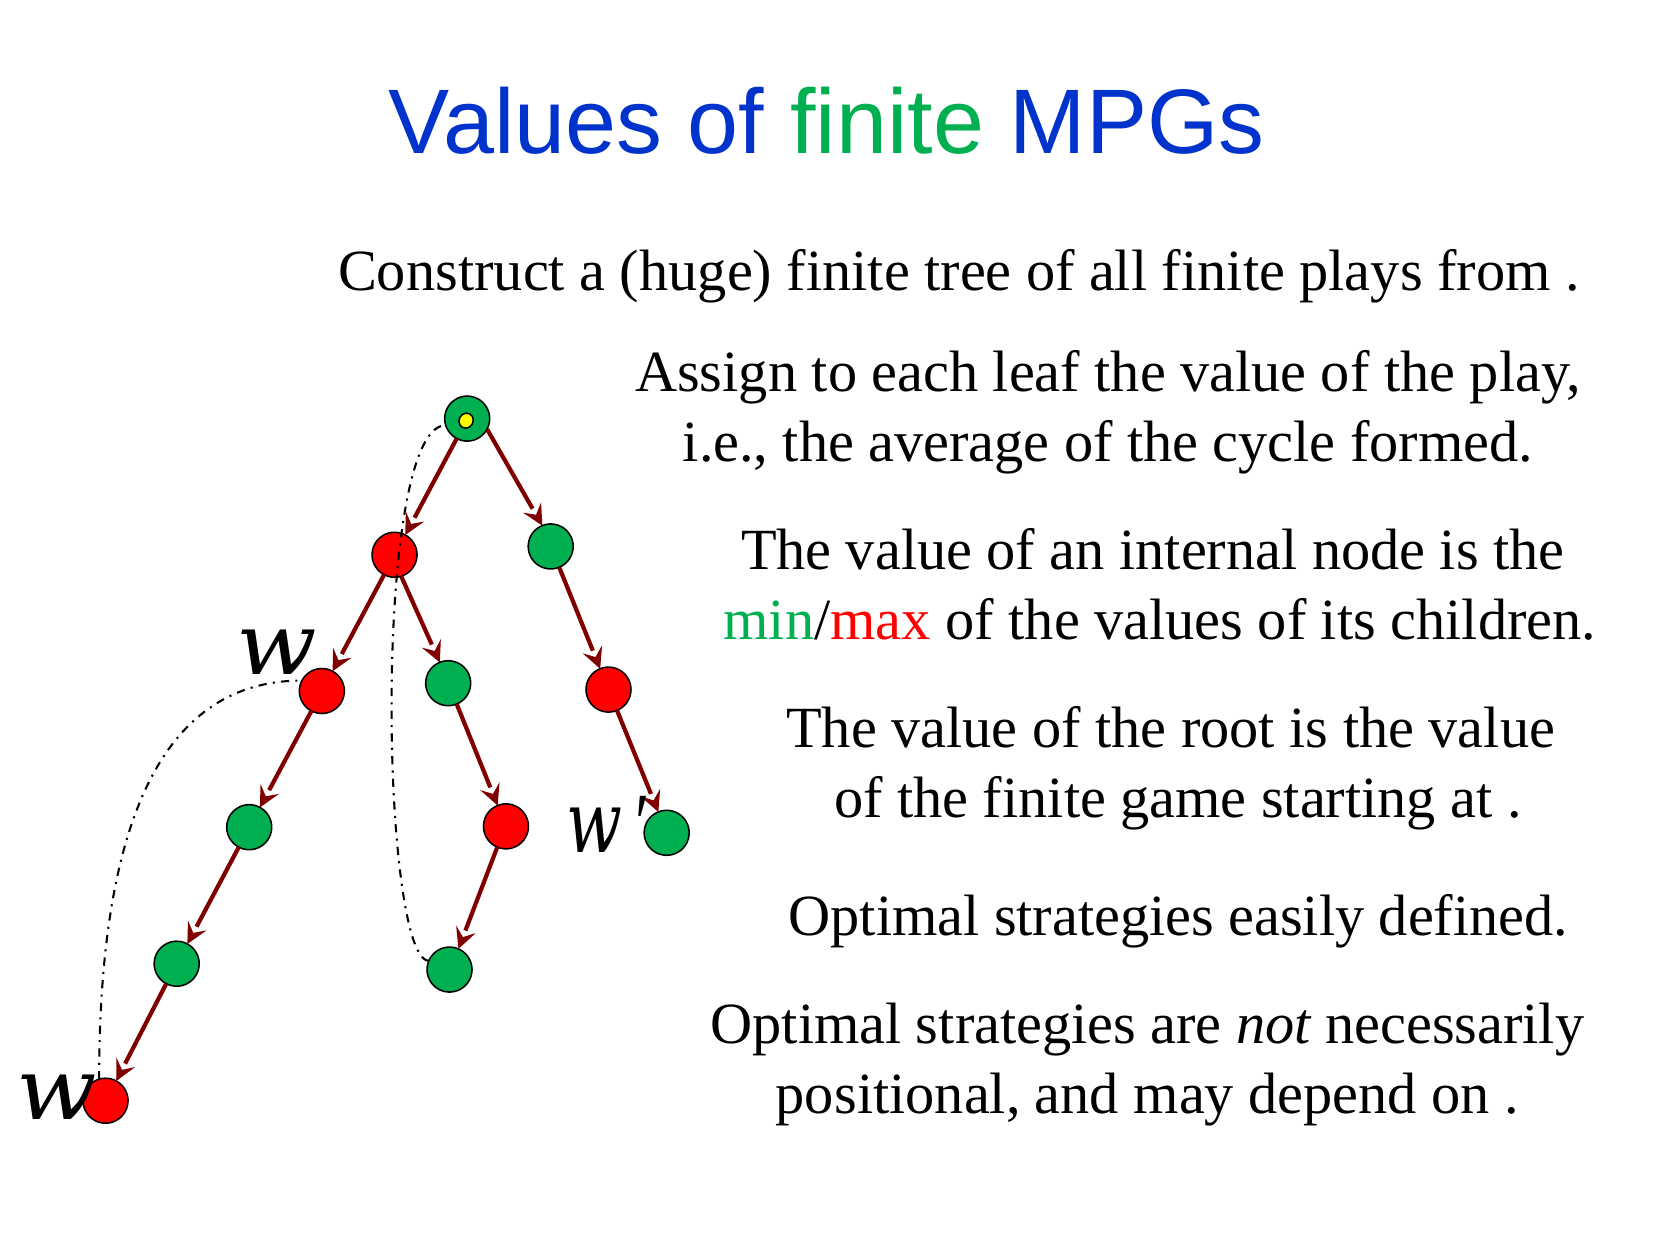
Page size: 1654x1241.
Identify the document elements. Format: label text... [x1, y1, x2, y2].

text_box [428, 424, 446, 962]
text_box The value of an internal node is the min/max of the values of its children. [659, 503, 1654, 659]
text_box [458, 413, 474, 429]
text_box [644, 810, 690, 856]
text_box Assign to each leaf the value of the play, i.e., the average of the cycle formed. [557, 325, 1654, 481]
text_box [450, 438, 457, 536]
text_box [307, 750, 423, 903]
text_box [486, 428, 543, 526]
text_box [528, 523, 574, 569]
text_box [83, 1081, 129, 1124]
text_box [450, 750, 605, 903]
title Values of finite MPGs [0, 51, 1654, 195]
text_box [586, 667, 632, 713]
text_box [372, 532, 418, 578]
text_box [400, 576, 423, 663]
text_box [558, 567, 601, 669]
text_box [307, 710, 312, 808]
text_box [616, 710, 659, 813]
text_box [444, 396, 490, 442]
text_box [98, 680, 303, 1080]
text_box Optimal strategies easily defined. [702, 860, 1654, 955]
text_box [302, 668, 345, 714]
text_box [332, 574, 385, 672]
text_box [404, 438, 423, 536]
